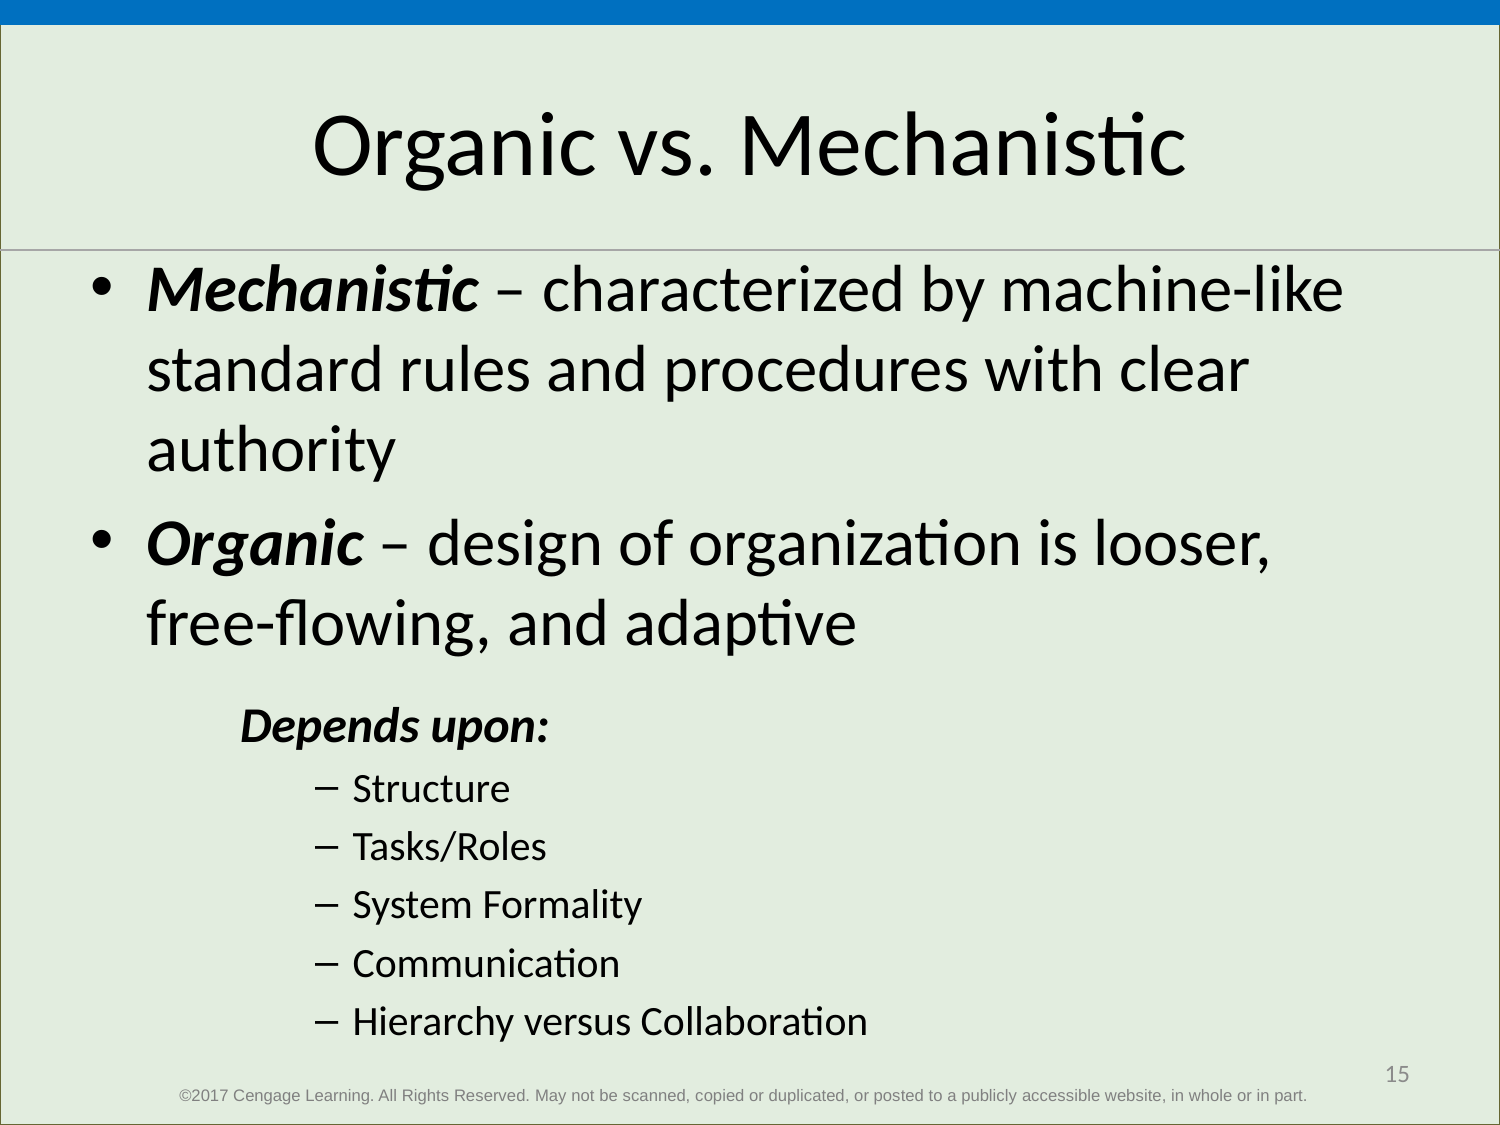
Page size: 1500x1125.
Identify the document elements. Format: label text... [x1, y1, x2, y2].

slide_number 15 [1074, 1042, 1425, 1103]
list Mechanistic – characterized by machine-like standard rules and procedures with clear authority Organic – design of organization is looser, free-flowing, and adaptive Depends upon: Structure Tasks/Roles System Formality Communication Hierarchy versus Collaboration [75, 237, 1425, 1063]
title Organic vs. Mechanistic [75, 45, 1425, 233]
text_box ©2017 Cengage Learning. All Rights Reserved. May not be scanned, copied or duplicated, or posted to a publicly accessible website, in whole or in part. [164, 1077, 1395, 1125]
